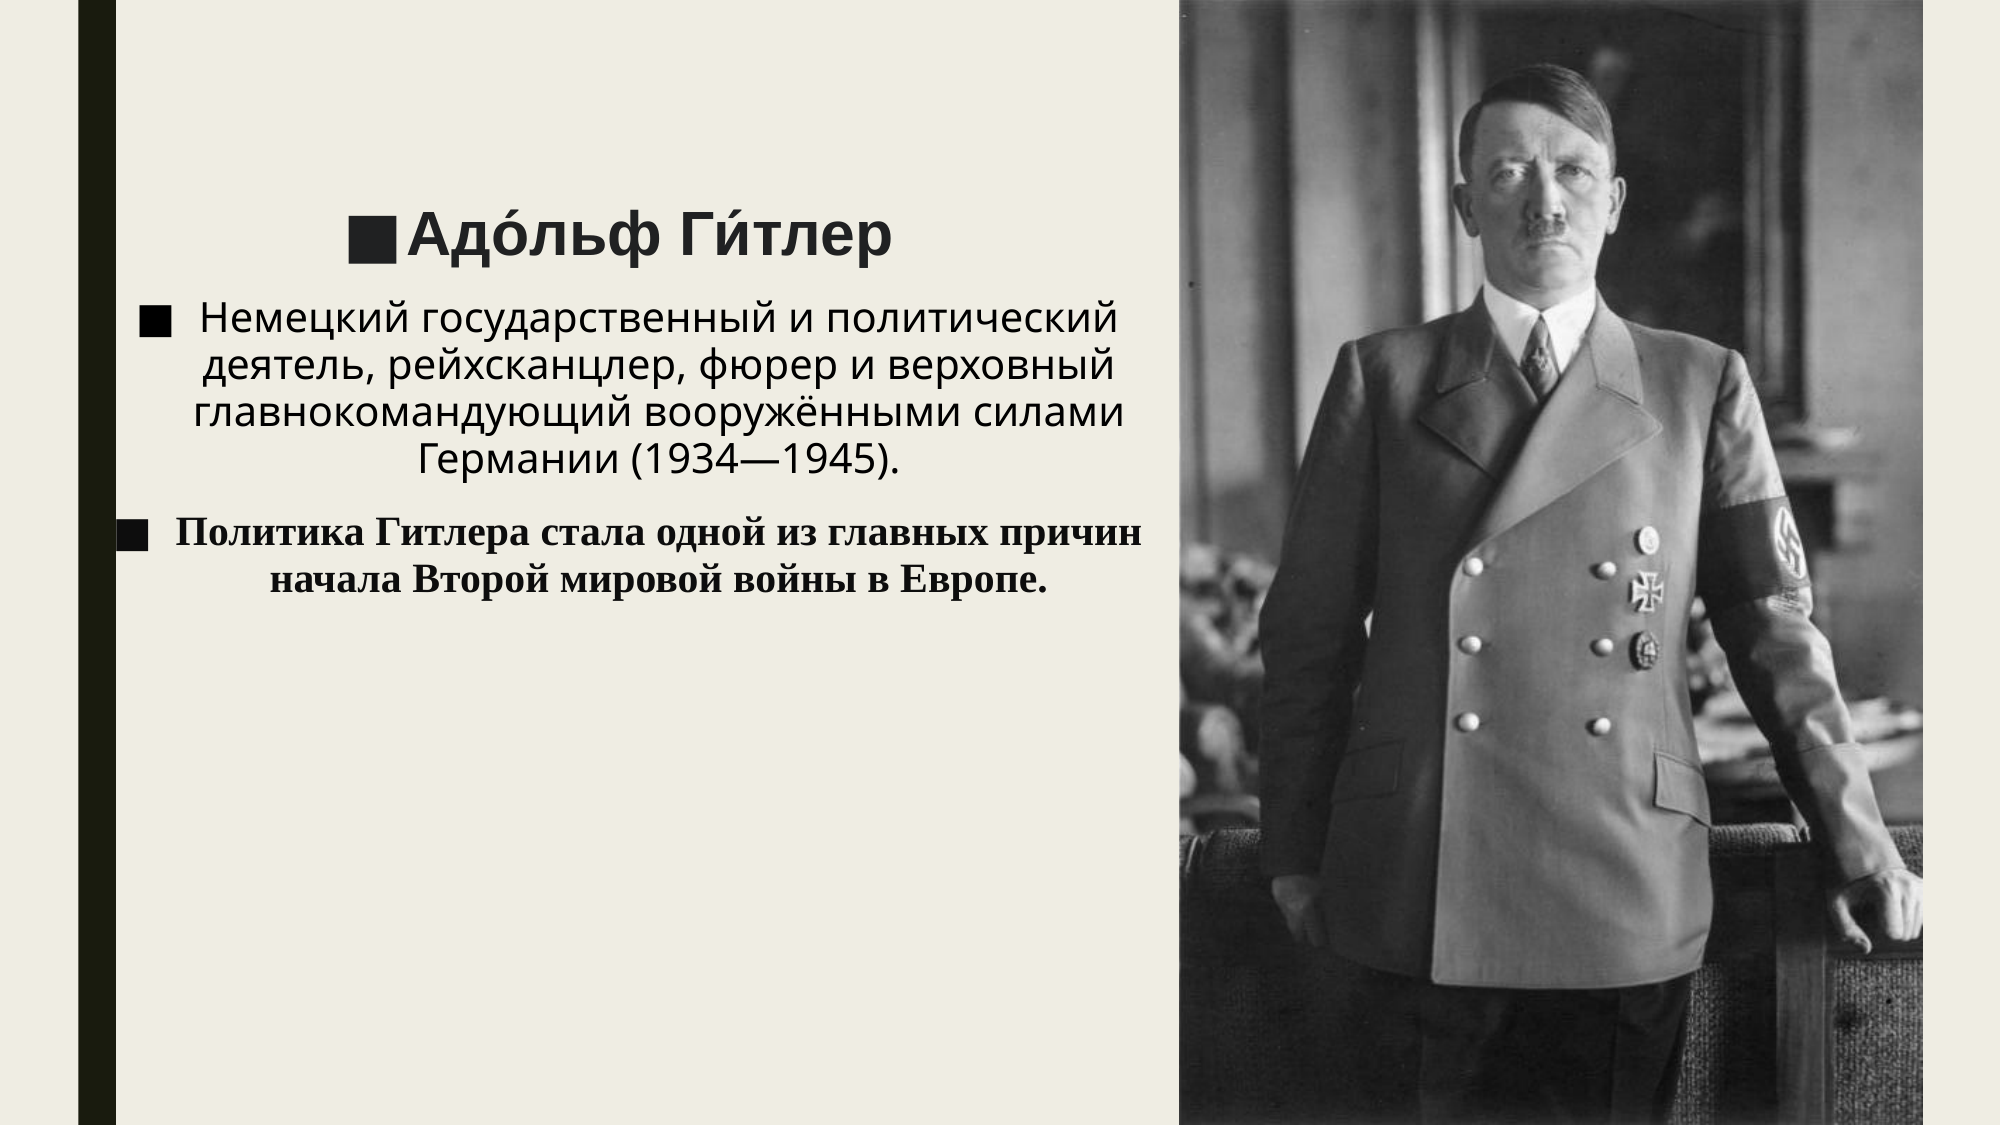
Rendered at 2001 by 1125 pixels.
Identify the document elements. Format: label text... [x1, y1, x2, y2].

list Адо́льф Ги́тлер Немецкий государственный и политический деятель, рейхсканцлер, фюрер и верховный главнокомандующий вооружёнными силами Германии (1934—1945). Политика Гитлера стала одной из главных причин начала Второй мировой войны в Европе. [90, 191, 1164, 649]
picture [1179, 0, 1923, 1125]
